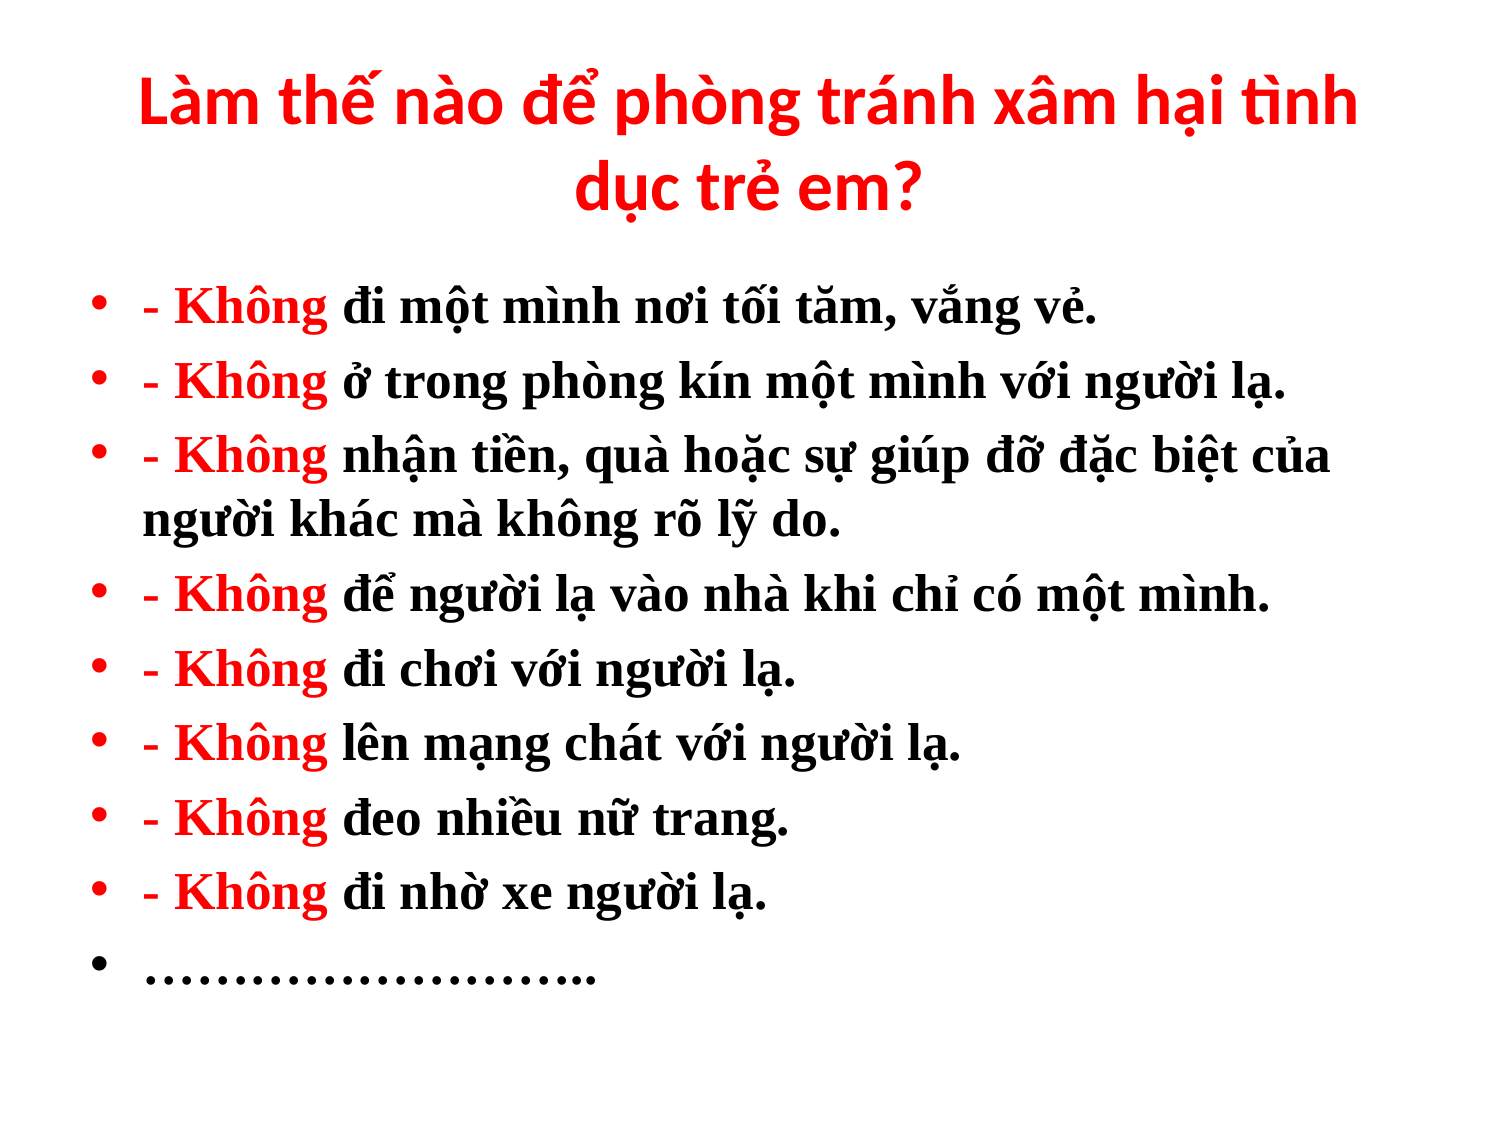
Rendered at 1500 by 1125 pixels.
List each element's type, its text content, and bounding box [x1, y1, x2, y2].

title Làm thế nào để phòng tránh xâm hại tình dục trẻ em? [75, 45, 1425, 233]
list - Không đi một mình nơi tối tăm, vắng vẻ. - Không ở trong phòng kín một mình với người lạ. - Không nhận tiền, quà hoặc sự giúp đỡ đặc biệt của người khác mà không rõ lỹ do. - Không để người lạ vào nhà khi chỉ có một mình. - Không đi chơi với người lạ. - Không lên mạng chát với người lạ. - Không đeo nhiều nữ trang. - Không đi nhờ xe người lạ. …………………….. [75, 262, 1425, 1005]
